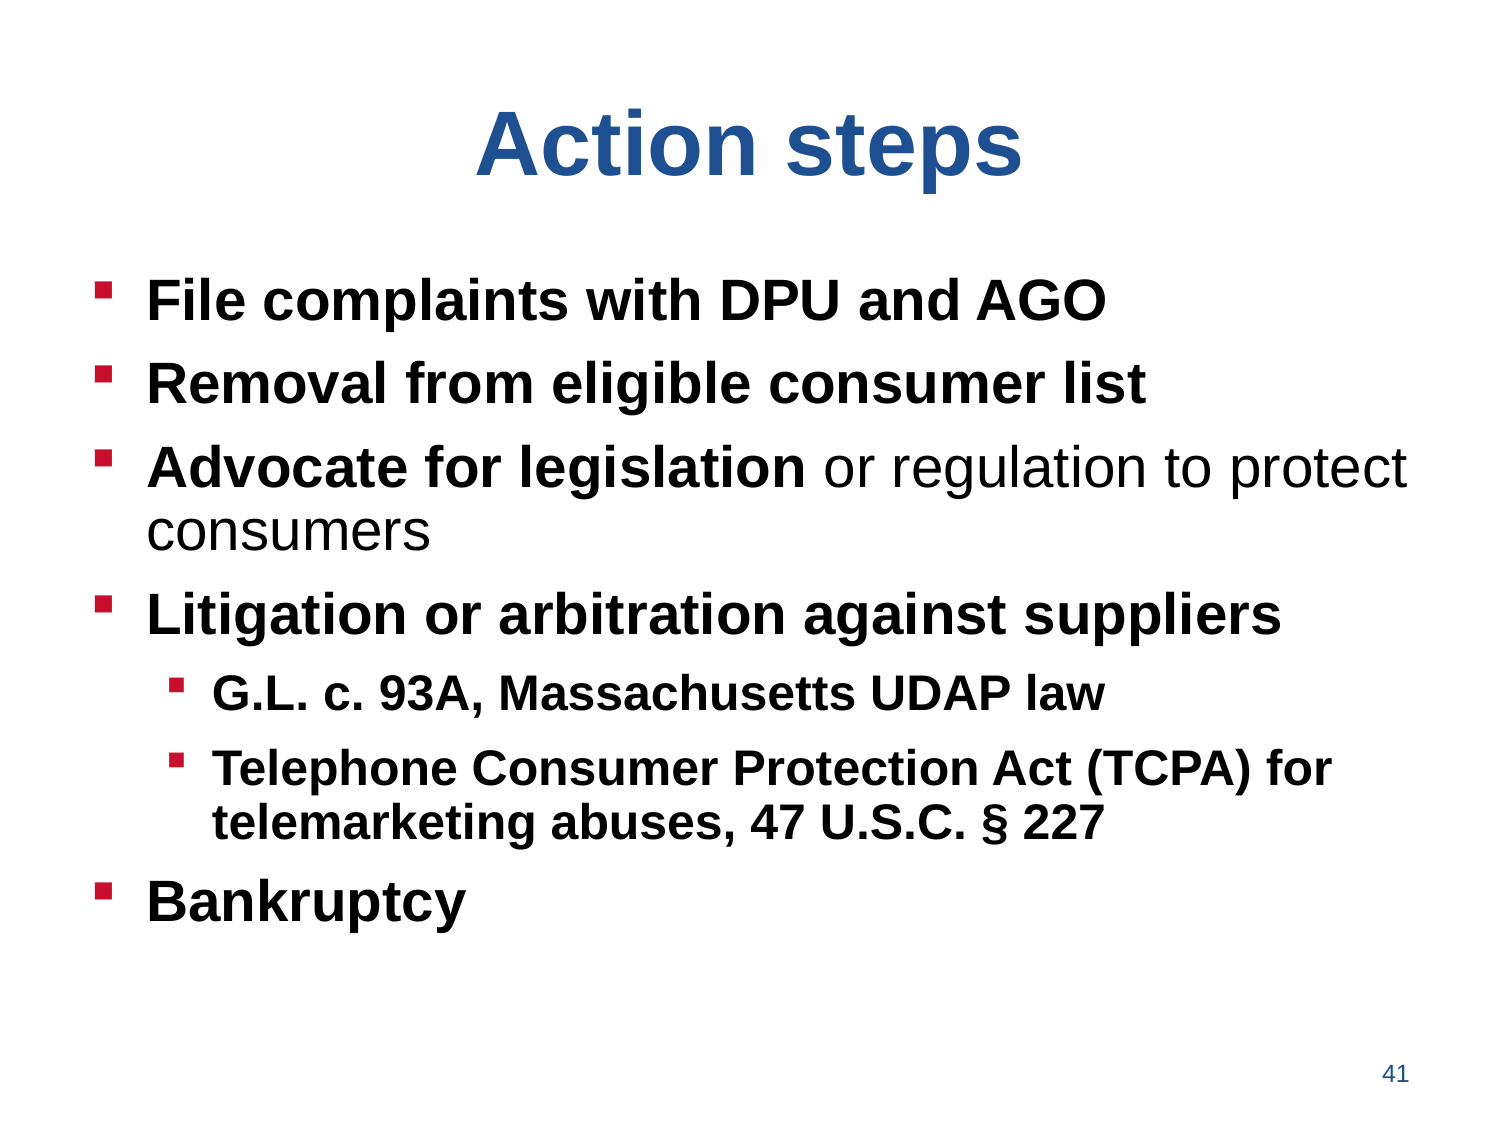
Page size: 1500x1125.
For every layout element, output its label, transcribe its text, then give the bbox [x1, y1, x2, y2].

slide_number 41 [1074, 1042, 1425, 1103]
title Action steps [75, 45, 1425, 233]
list File complaints with DPU and AGO Removal from eligible consumer list Advocate for legislation or regulation to protect consumers Litigation or arbitration against suppliers G.L. c. 93A, Massachusetts UDAP law Telephone Consumer Protection Act (TCPA) for telemarketing abuses, 47 U.S.C. § 227 Bankruptcy [75, 262, 1425, 1005]
